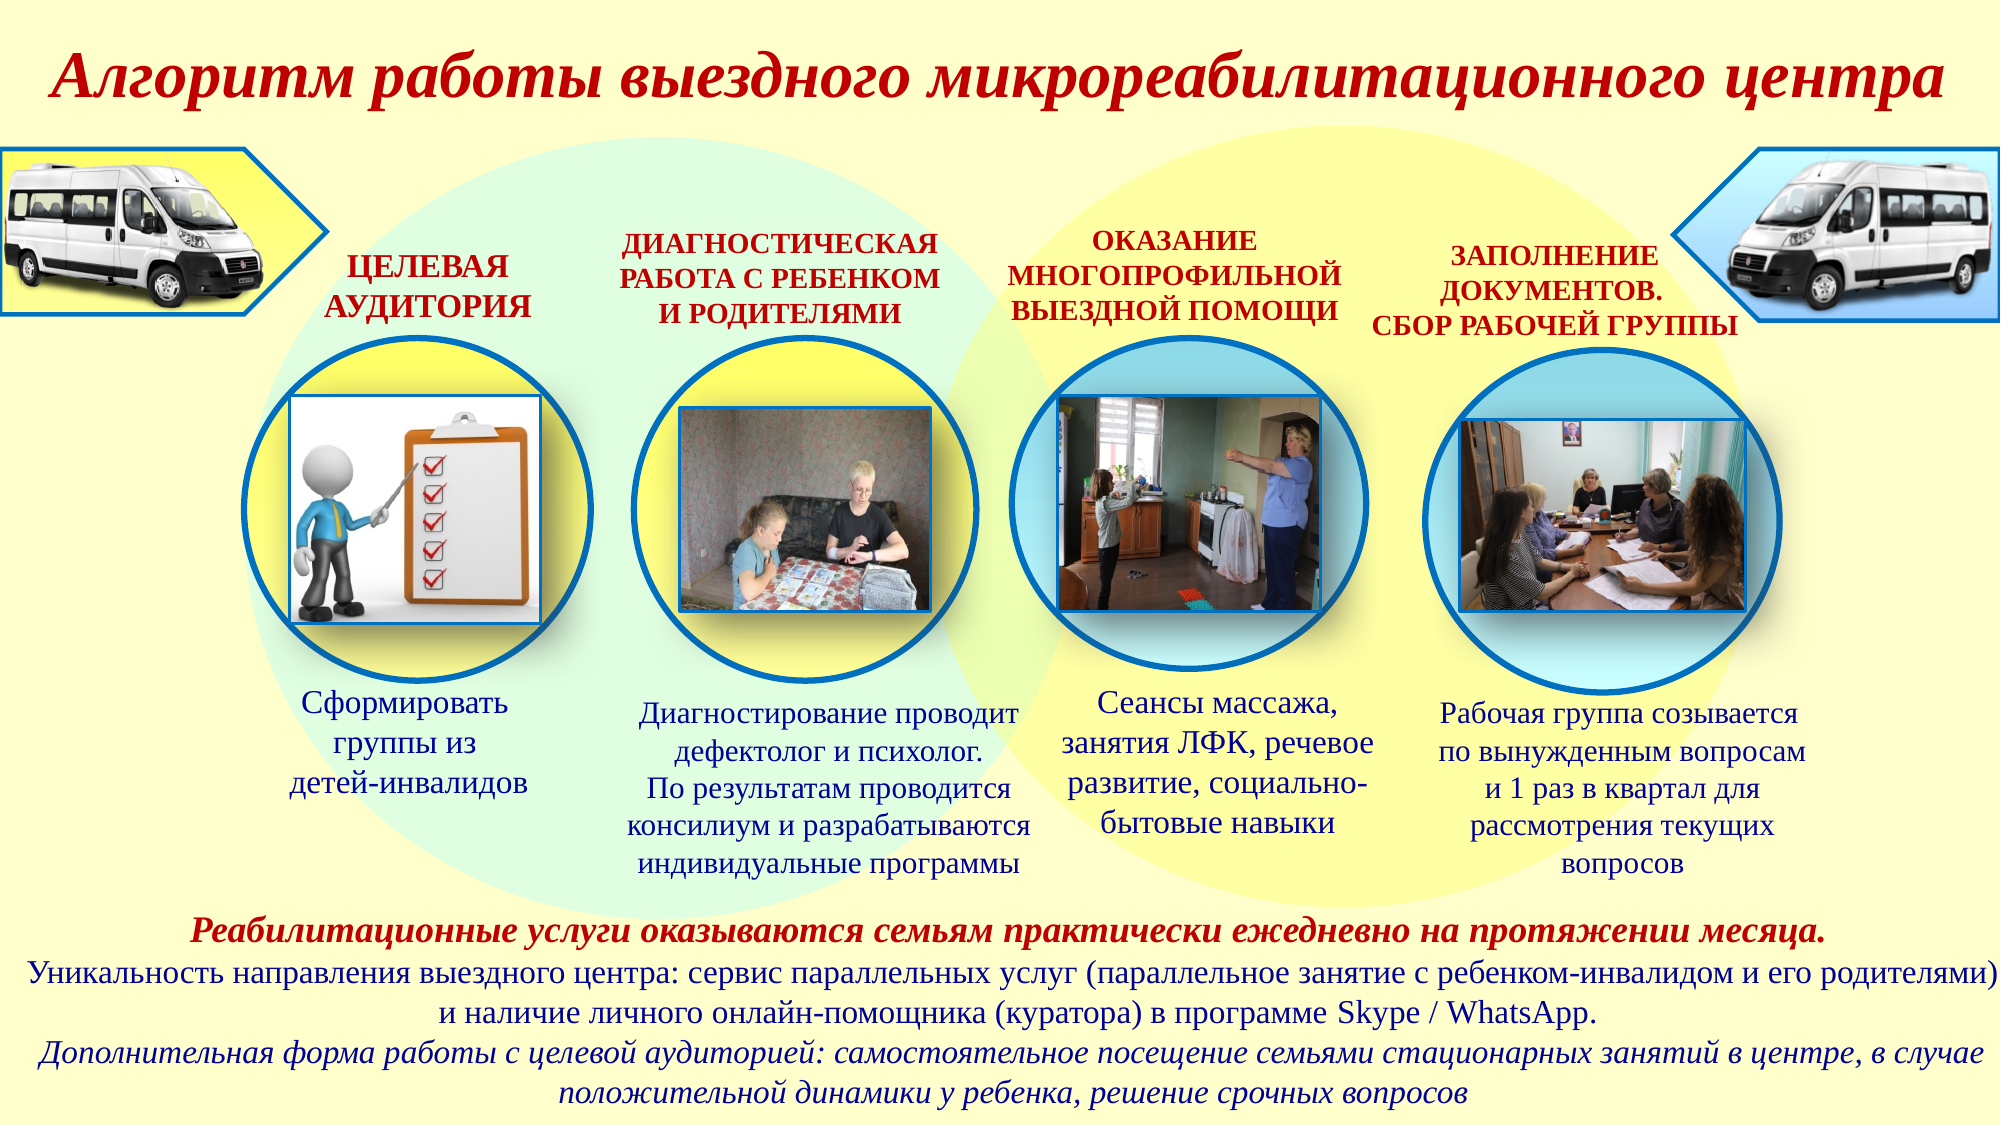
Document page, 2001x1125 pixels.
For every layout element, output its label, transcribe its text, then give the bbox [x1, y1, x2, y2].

text_box Реабилитационные услуги оказываются семьям практически ежедневно на протяжении месяца. Уникальность направления выездного центра: сервис параллельных услуг (параллельное занятие с ребенком-инвалидом и его родителями) и наличие личного онлайн-помощника (куратора) в программе Skype / WhatsApp. Дополнительная форма работы с целевой аудиторией: самостоятельное посещение семьями стационарных занятий в центре, в случае положительной динамики у ребенка, решение срочных вопросов [0, 905, 2000, 1125]
picture [1725, 114, 2000, 349]
picture [680, 408, 930, 610]
picture [290, 396, 540, 622]
text_box Алгоритм работы выездного микрореабилитационного центра [0, 30, 2000, 111]
picture [1058, 396, 1320, 610]
picture [1460, 420, 1745, 610]
text_box Рабочая группа созывается по вынужденным вопросам и 1 раз в квартал для рассмотрения текущих вопросов [1763, 692, 1809, 880]
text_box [243, 125, 1760, 920]
picture [0, 125, 268, 339]
